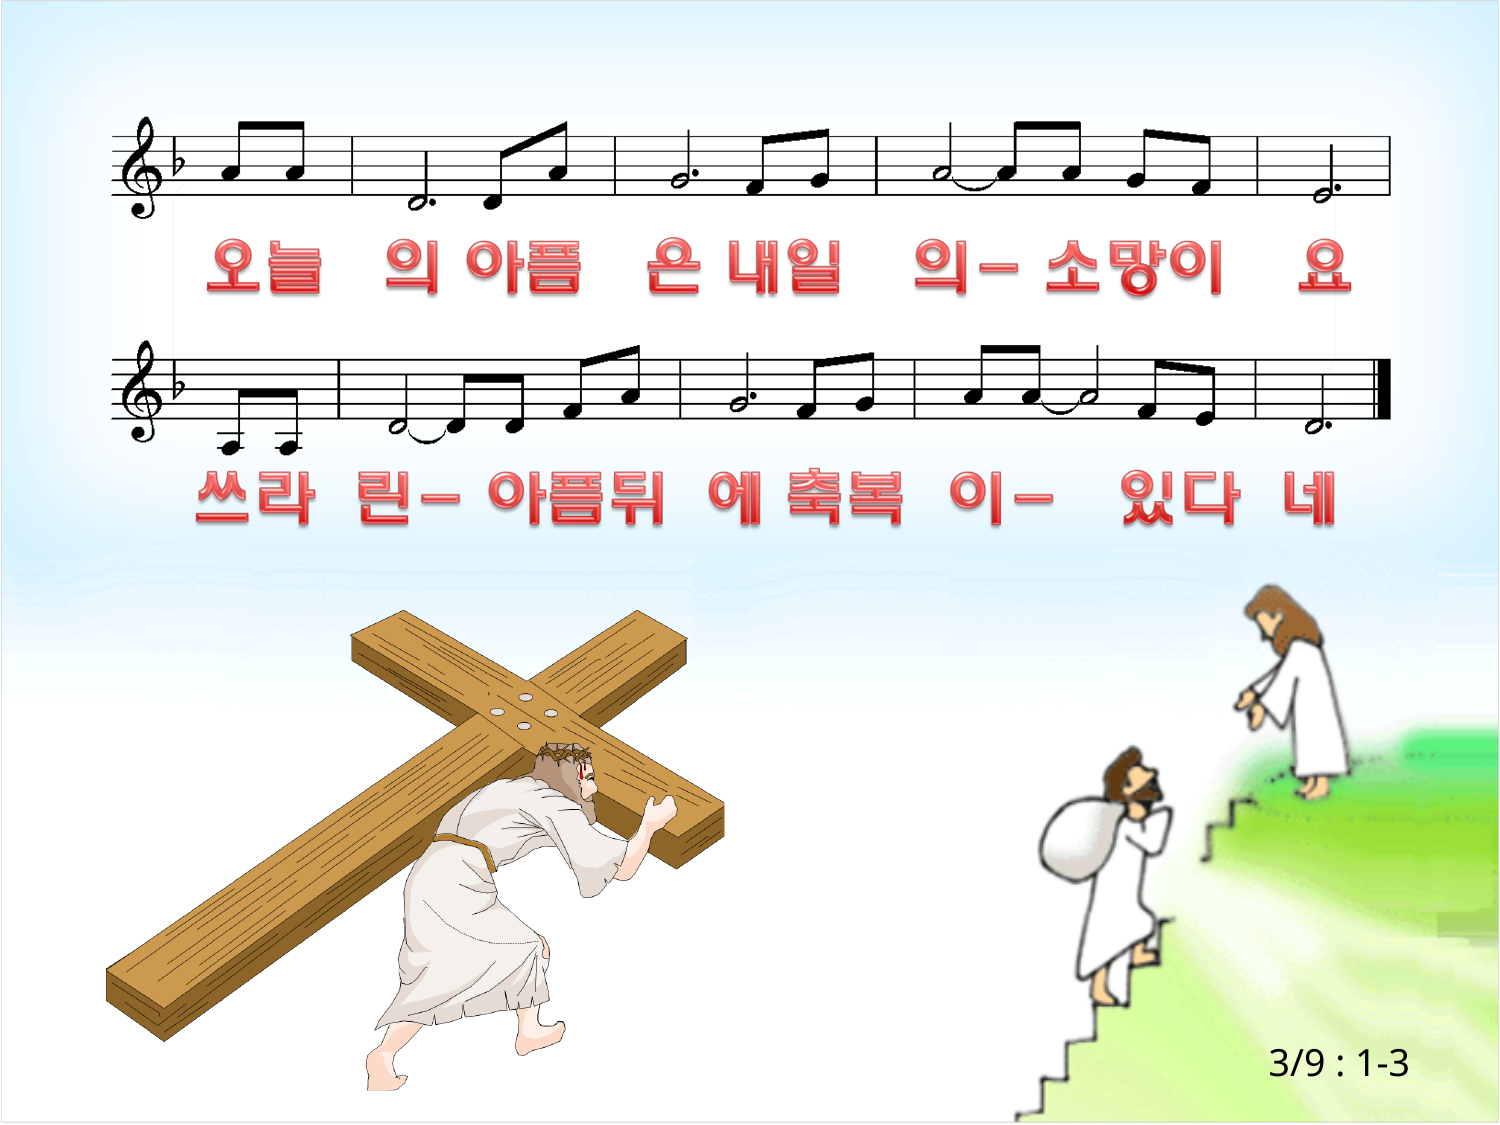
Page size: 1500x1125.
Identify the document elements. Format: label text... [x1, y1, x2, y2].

text_box 3/9 : 1-3 [1253, 1031, 1500, 1091]
picture [0, 0, 1500, 1125]
